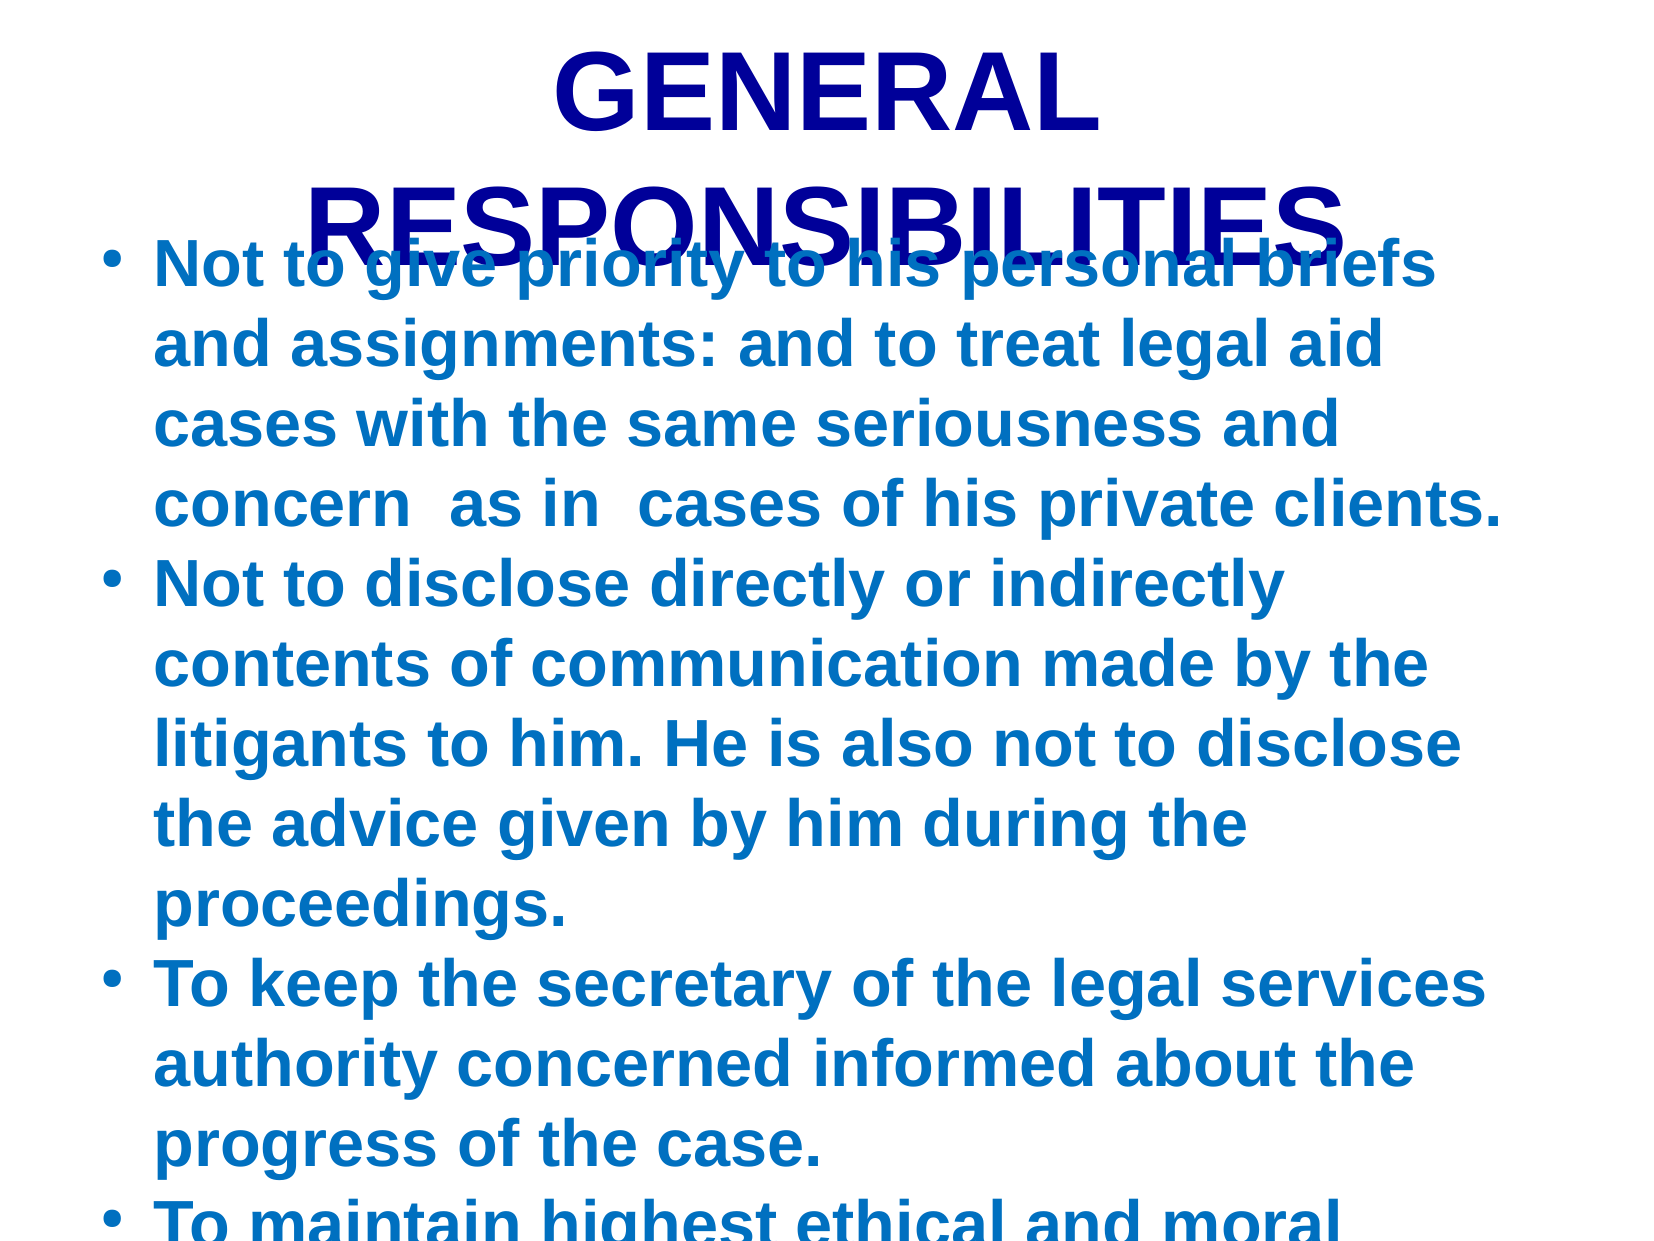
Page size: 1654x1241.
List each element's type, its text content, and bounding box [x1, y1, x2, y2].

list Not to give priority to his personal briefs and assignments: and to treat legal aid cases with the same seriousness and concern as in cases of his private clients. Not to disclose directly or indirectly contents of communication made by the litigants to him. He is also not to disclose the advice given by him during the proceedings. To keep the secretary of the legal services authority concerned informed about the progress of the case. To maintain highest ethical and moral standards at all times, bing conscious of his unique status of a legal services lawyer. [82, 220, 1571, 1108]
title GENERAL RESPONSIBILITIES [82, 49, 1571, 220]
